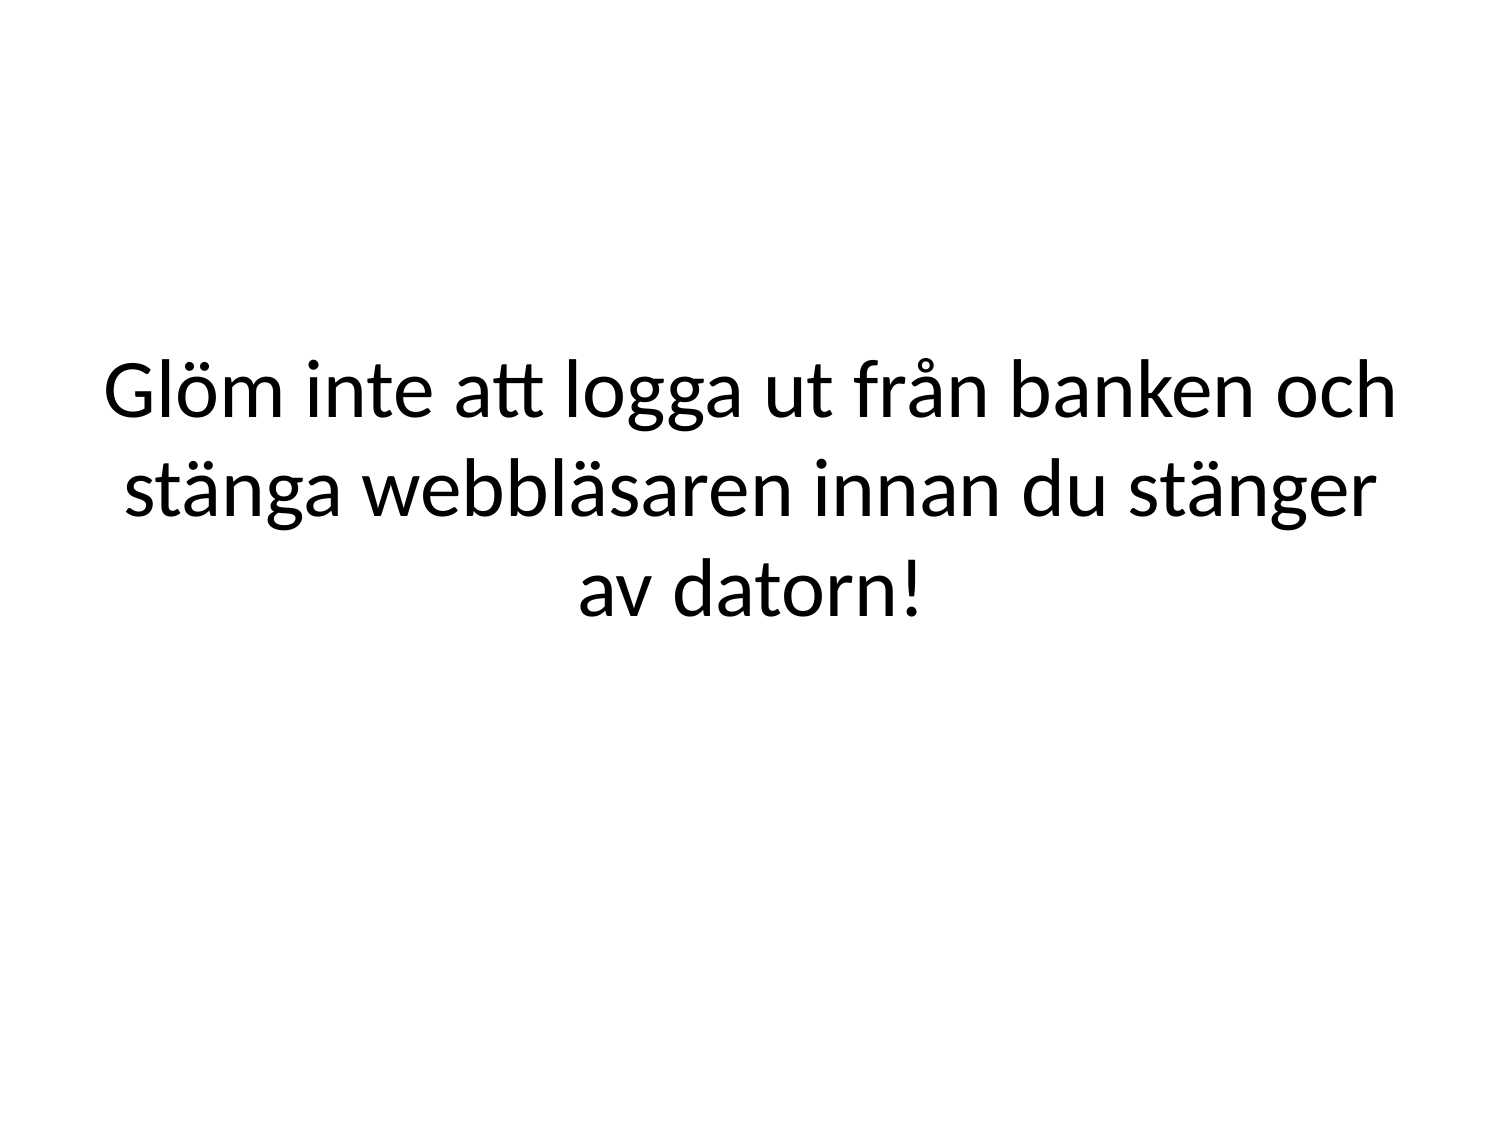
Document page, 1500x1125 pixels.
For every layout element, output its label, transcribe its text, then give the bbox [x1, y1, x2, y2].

list Glöm inte att logga ut från banken och stänga webbläsaren innan du stänger av datorn! [76, 326, 1427, 674]
